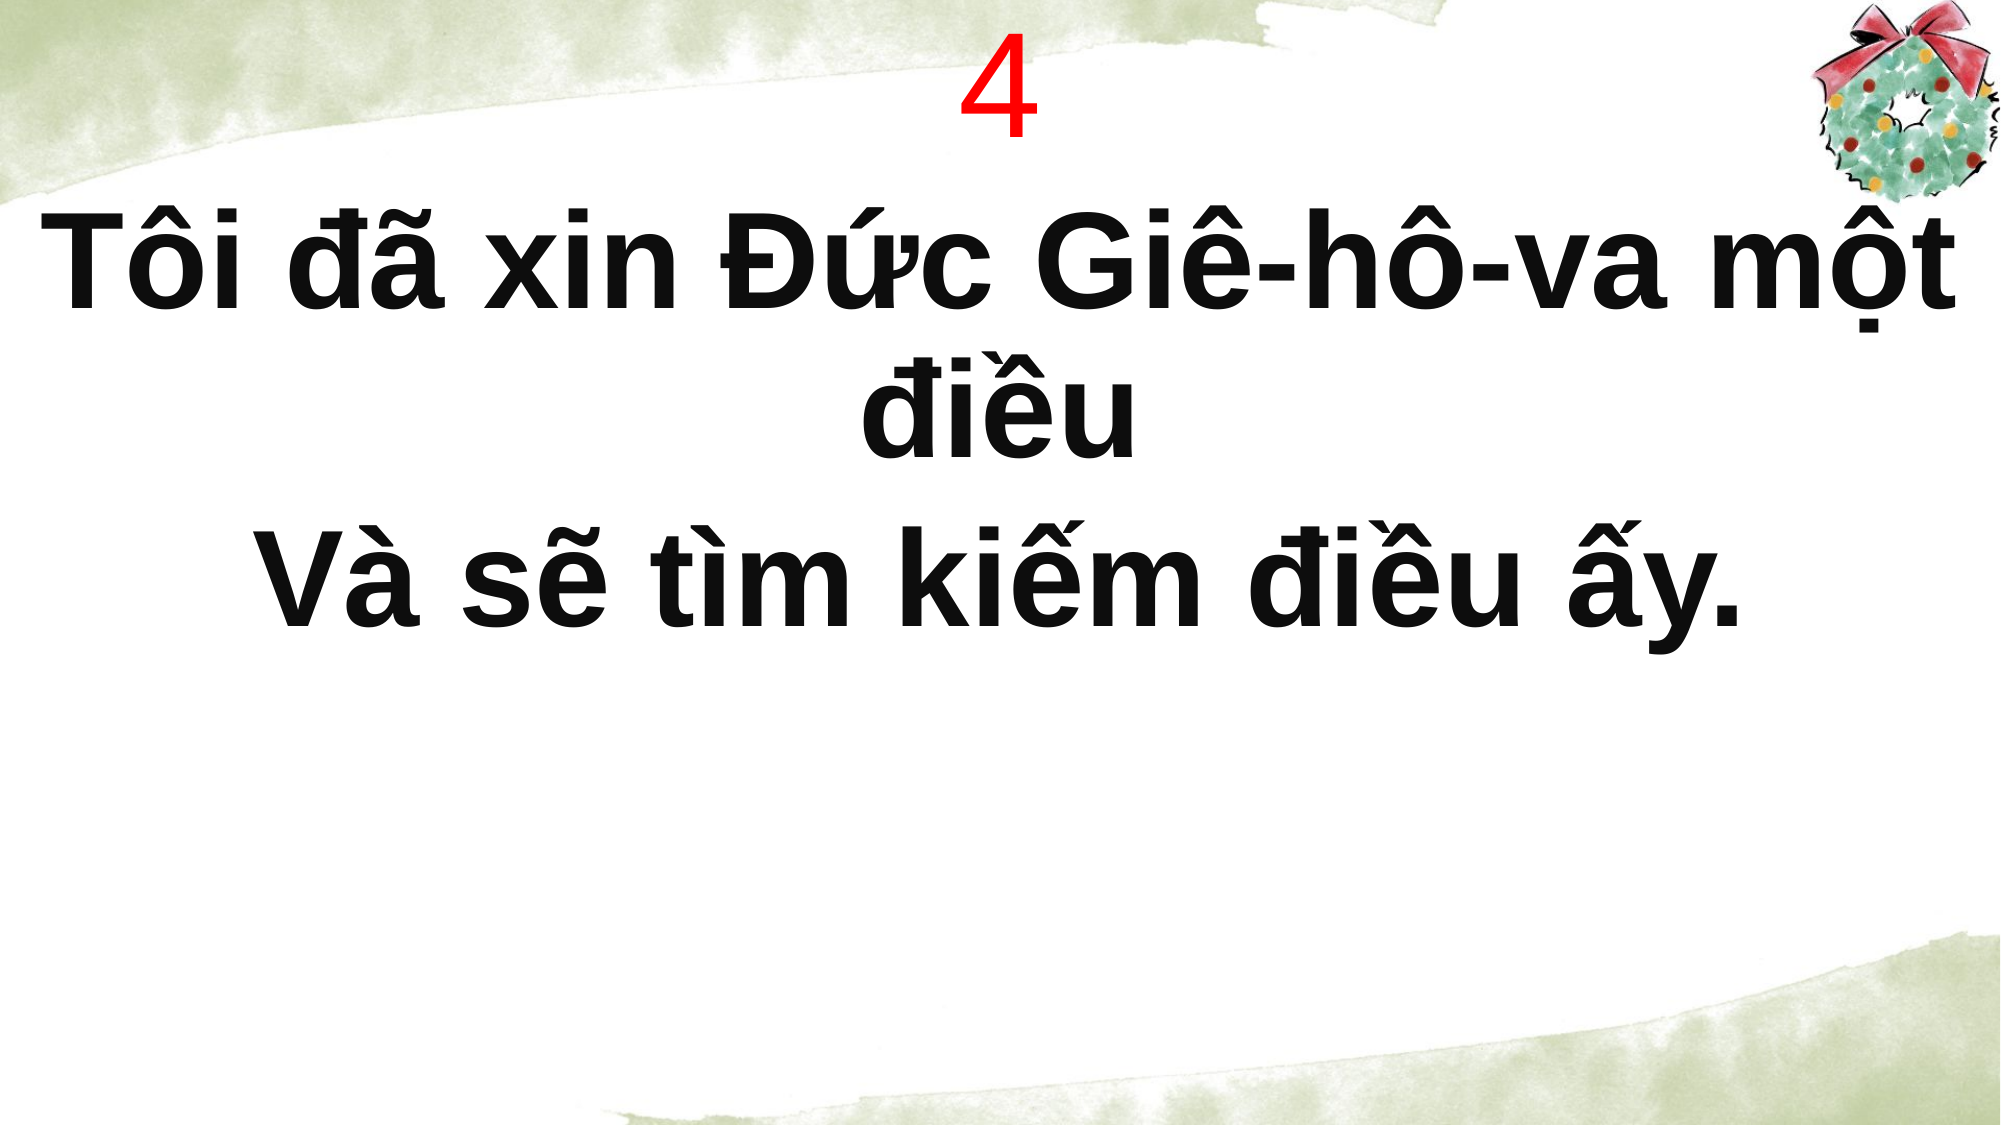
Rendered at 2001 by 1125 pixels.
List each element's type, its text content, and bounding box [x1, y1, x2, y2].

list 4 Tôi đã xin Đức Giê-hô-va một điều Và sẽ tìm kiếm điều ấy. [0, 0, 2000, 1125]
